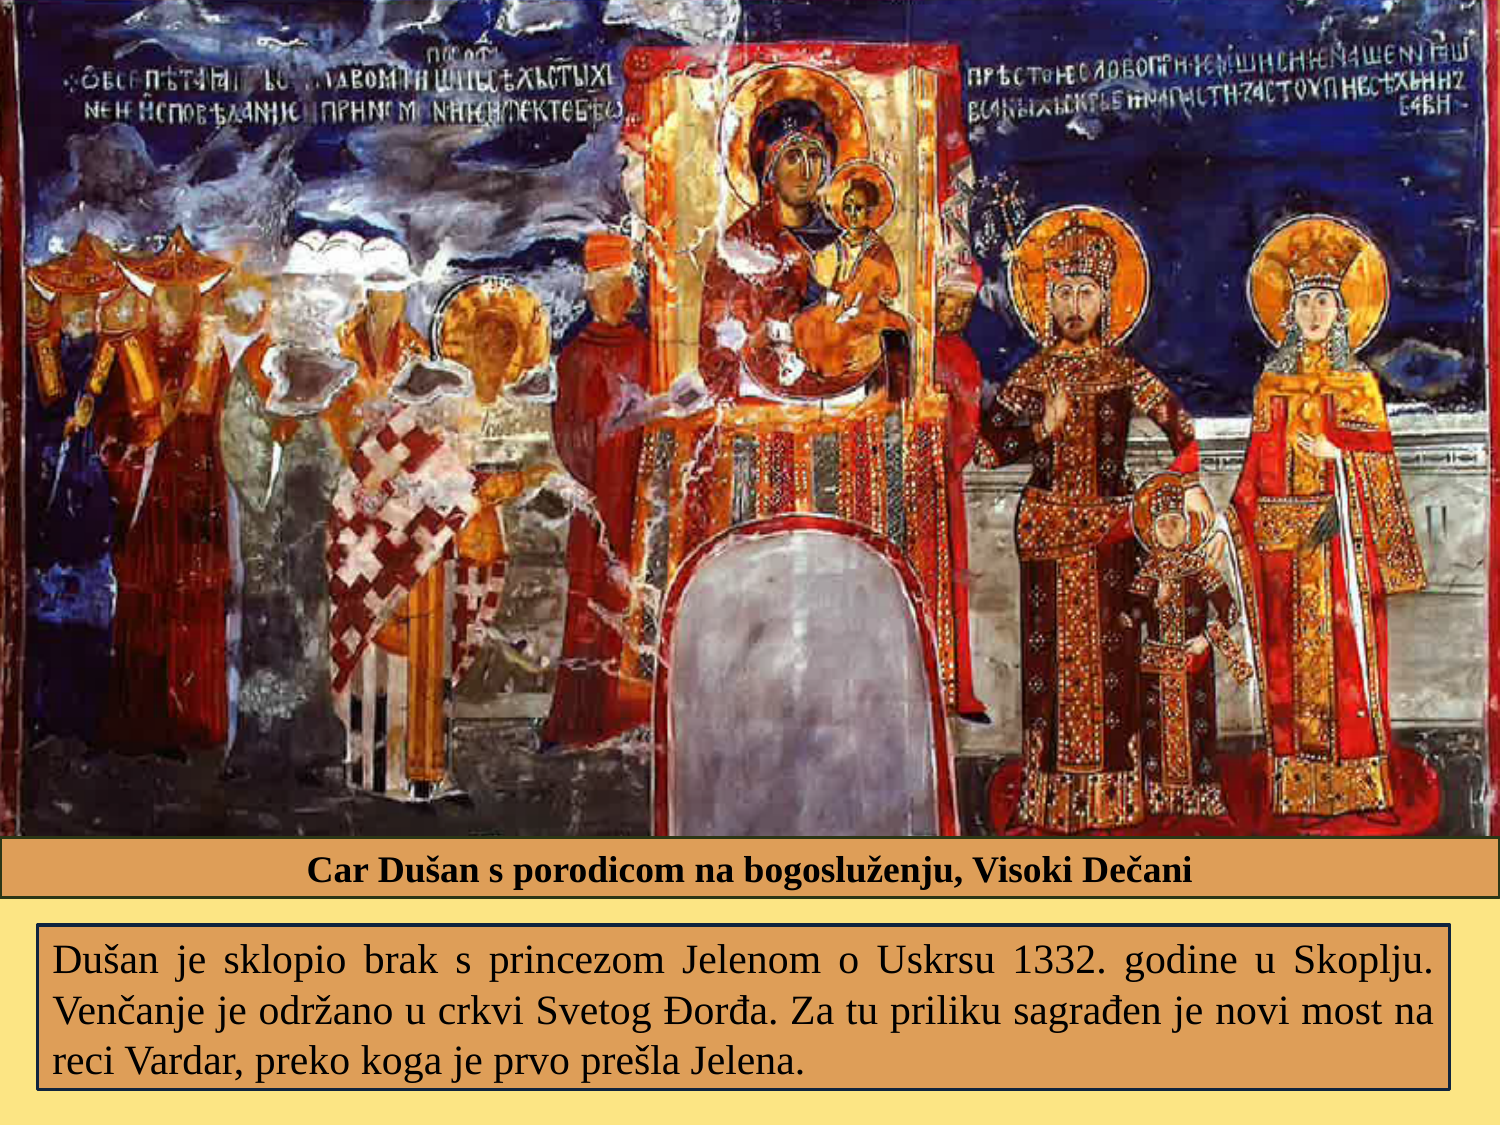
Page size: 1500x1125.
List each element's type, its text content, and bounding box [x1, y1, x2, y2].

text_box Car Dušan s porodicom na bogosluženju, Visoki Dečani [0, 846, 1500, 898]
text_box Dušan je sklopio brak s princezom Jelenom o Uskrsu 1332. godine u Skoplju. Venčanje je održano u crkvi Svetog Đorđa. Za tu priliku sagrađen je novi most na reci Vardar, preko koga je prvo prešla Jelena. [37, 924, 1450, 1090]
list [0, 0, 1500, 838]
